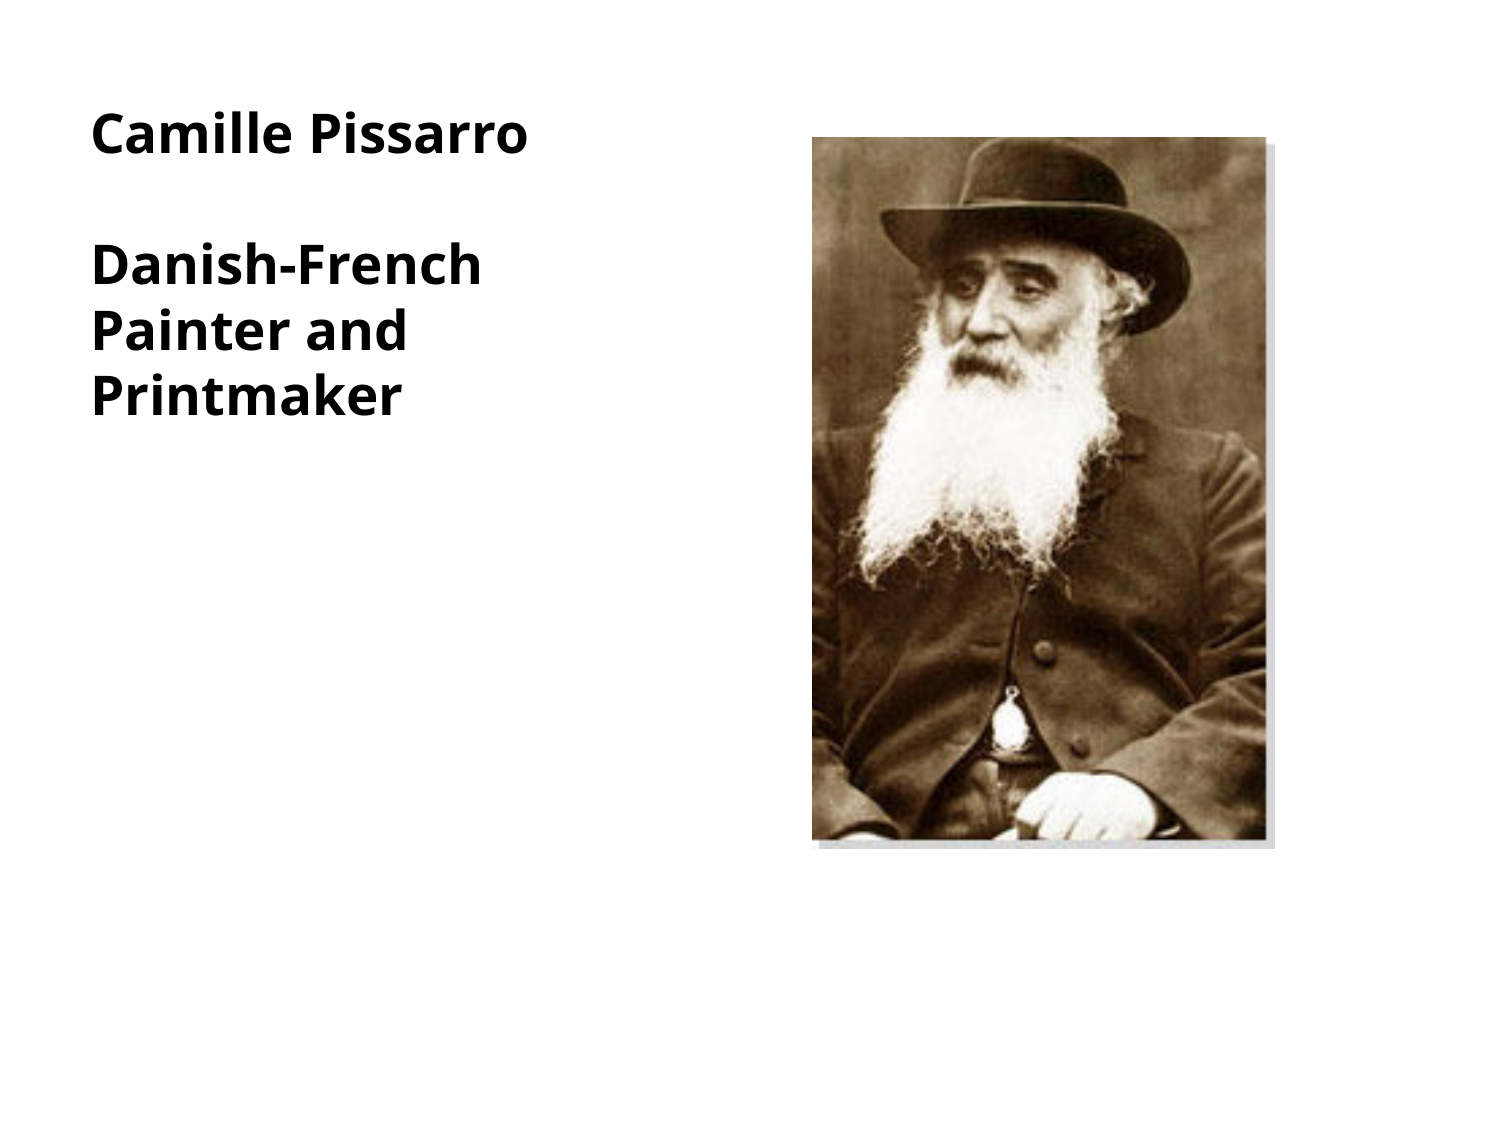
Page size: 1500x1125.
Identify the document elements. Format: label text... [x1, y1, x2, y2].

title Camille Pissarro Danish-French Painter and Printmaker [75, 44, 569, 500]
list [812, 137, 1276, 850]
